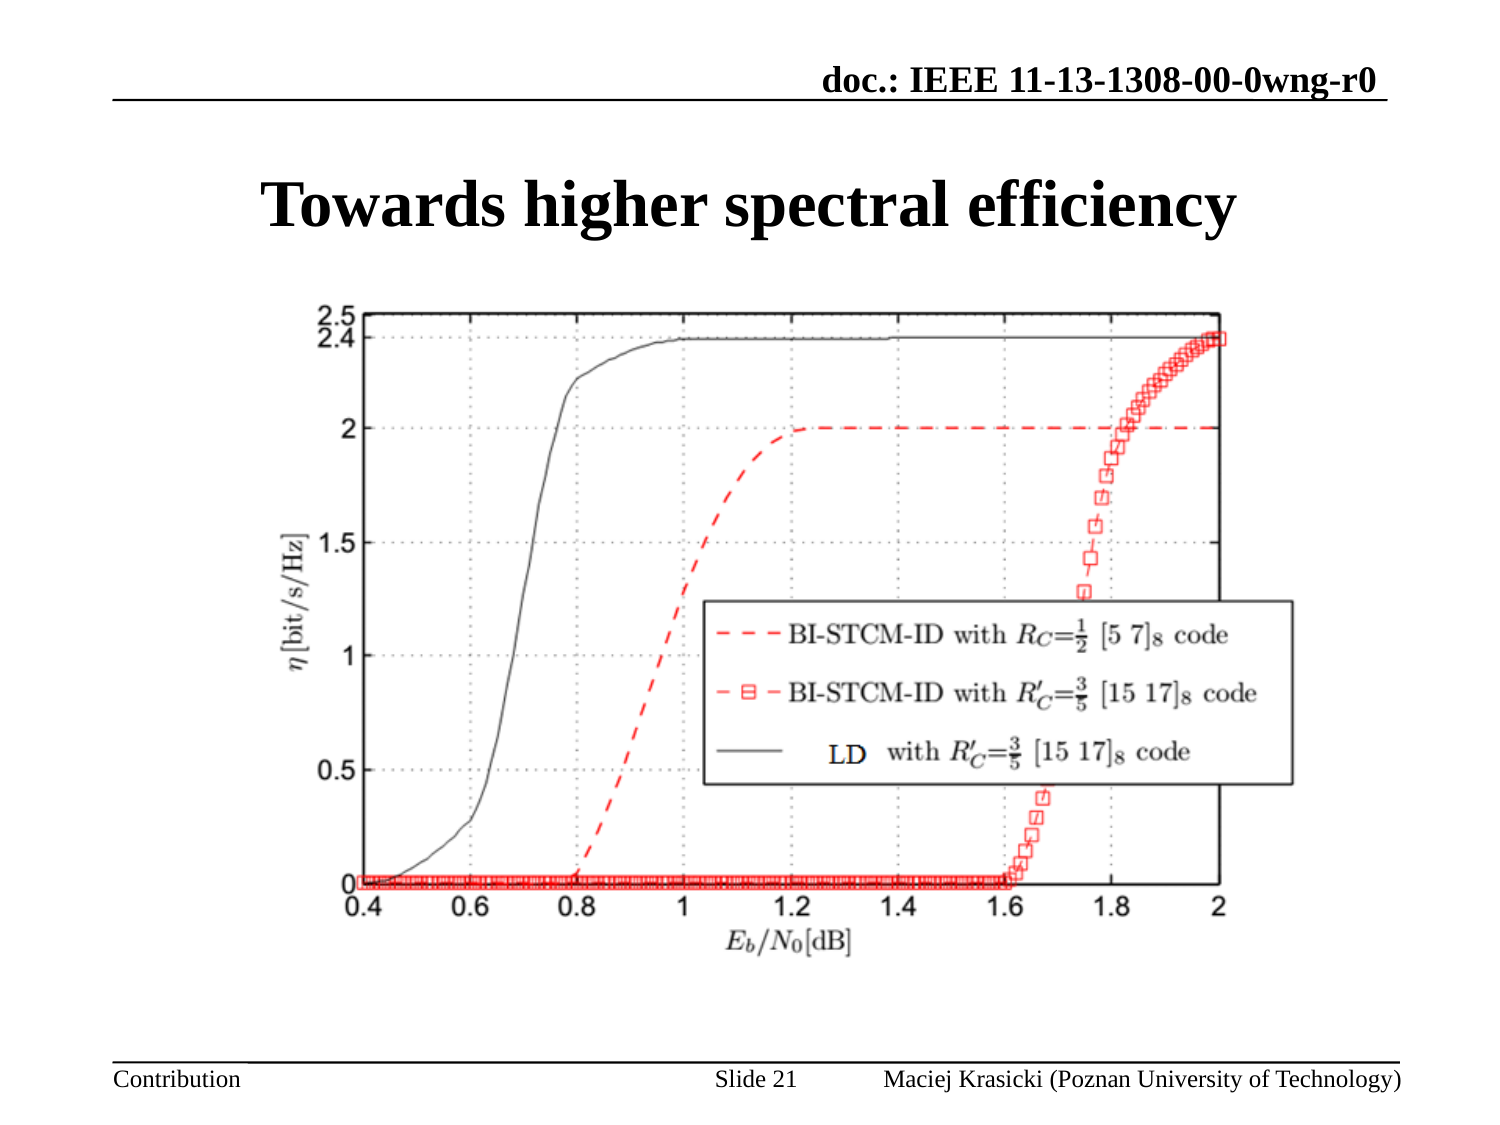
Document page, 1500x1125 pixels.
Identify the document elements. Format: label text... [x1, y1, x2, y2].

slide_number 21 [712, 1061, 800, 1093]
footer Maciej Krasicki (Poznan University of Technology) [875, 1061, 1402, 1093]
title Towards higher spectral efficiency [112, 112, 1388, 288]
picture [260, 266, 1311, 965]
